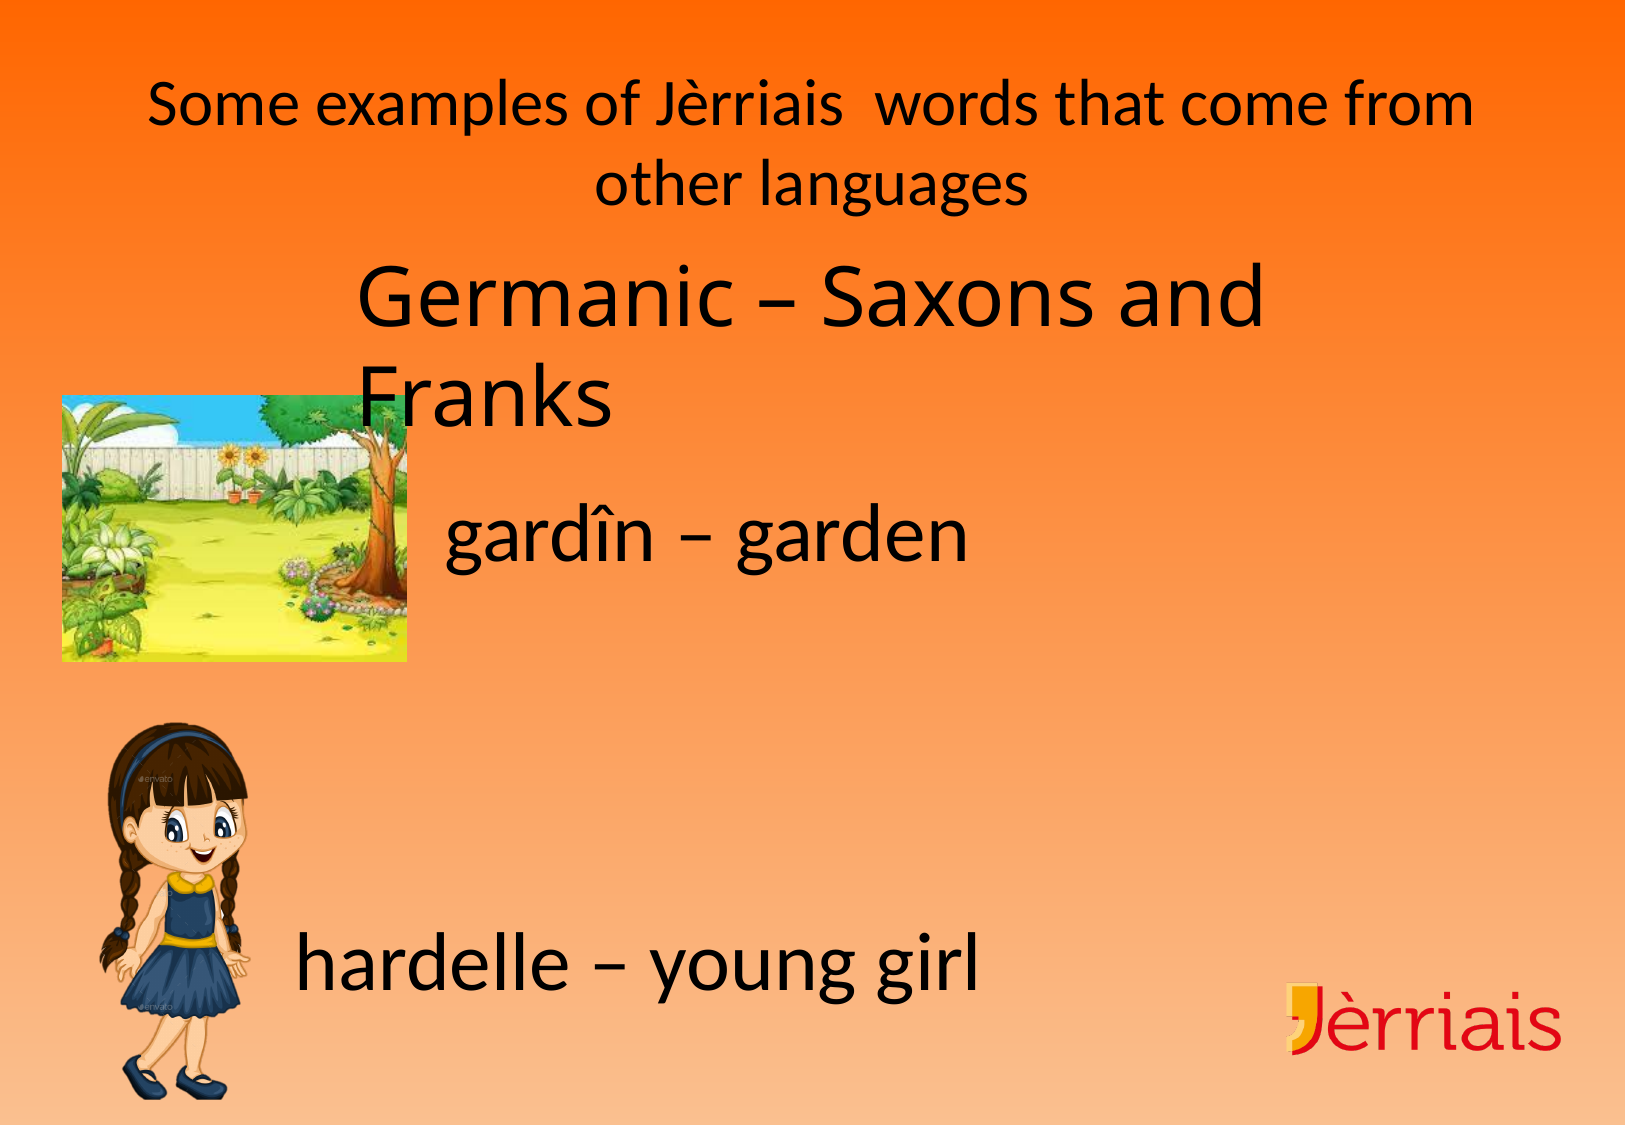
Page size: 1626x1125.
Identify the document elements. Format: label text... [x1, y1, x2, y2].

text_box Germanic – Saxons and Franks [341, 235, 1422, 451]
picture [12, 707, 339, 1118]
title Some examples of Jèrriais words that come from other languages [81, 45, 1544, 233]
picture [1218, 886, 1625, 1125]
text_box gardîn – garden [429, 471, 1625, 586]
text_box hardelle – young girl [343, 899, 1009, 1015]
picture [62, 394, 407, 662]
